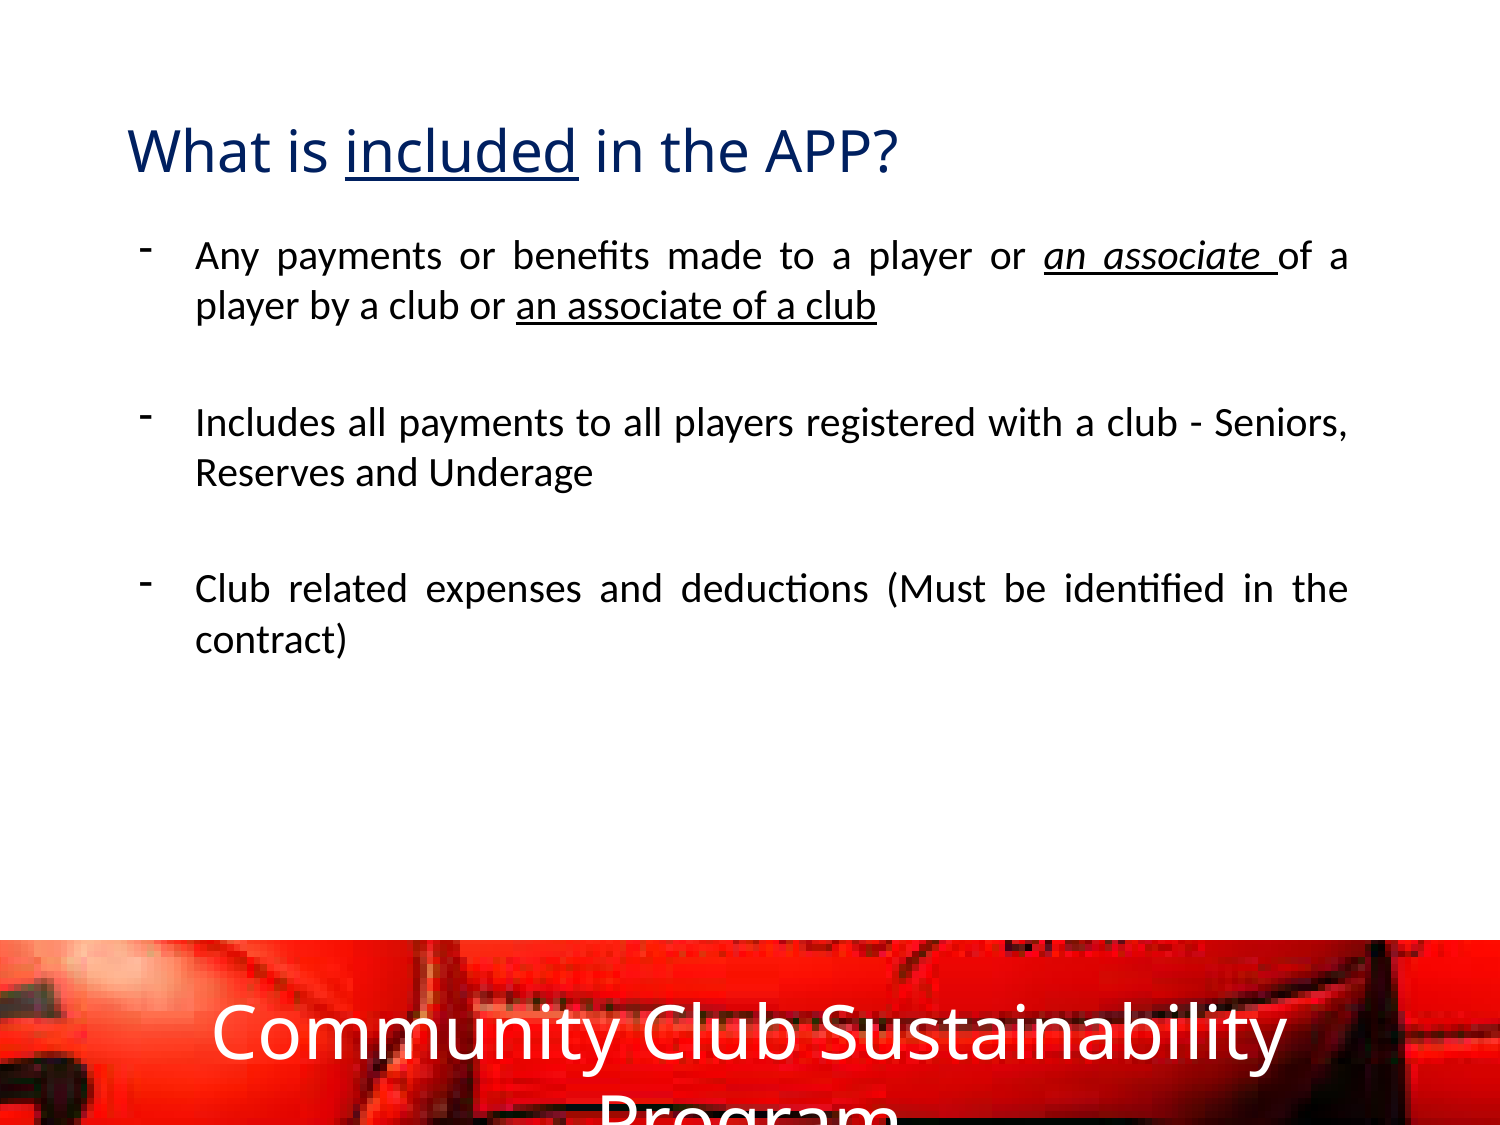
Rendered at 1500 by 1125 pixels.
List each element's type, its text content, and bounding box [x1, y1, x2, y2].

title What is included in the APP? [112, 90, 1388, 209]
picture [0, 940, 1500, 1125]
subtitle Any payments or benefits made to a player or an associate of a player by a club or an associate of a club Includes all payments to all players registered with a club - Seniors, Reserves and Underage Club related expenses and deductions (Must be identified in the contract) [123, 219, 1365, 882]
